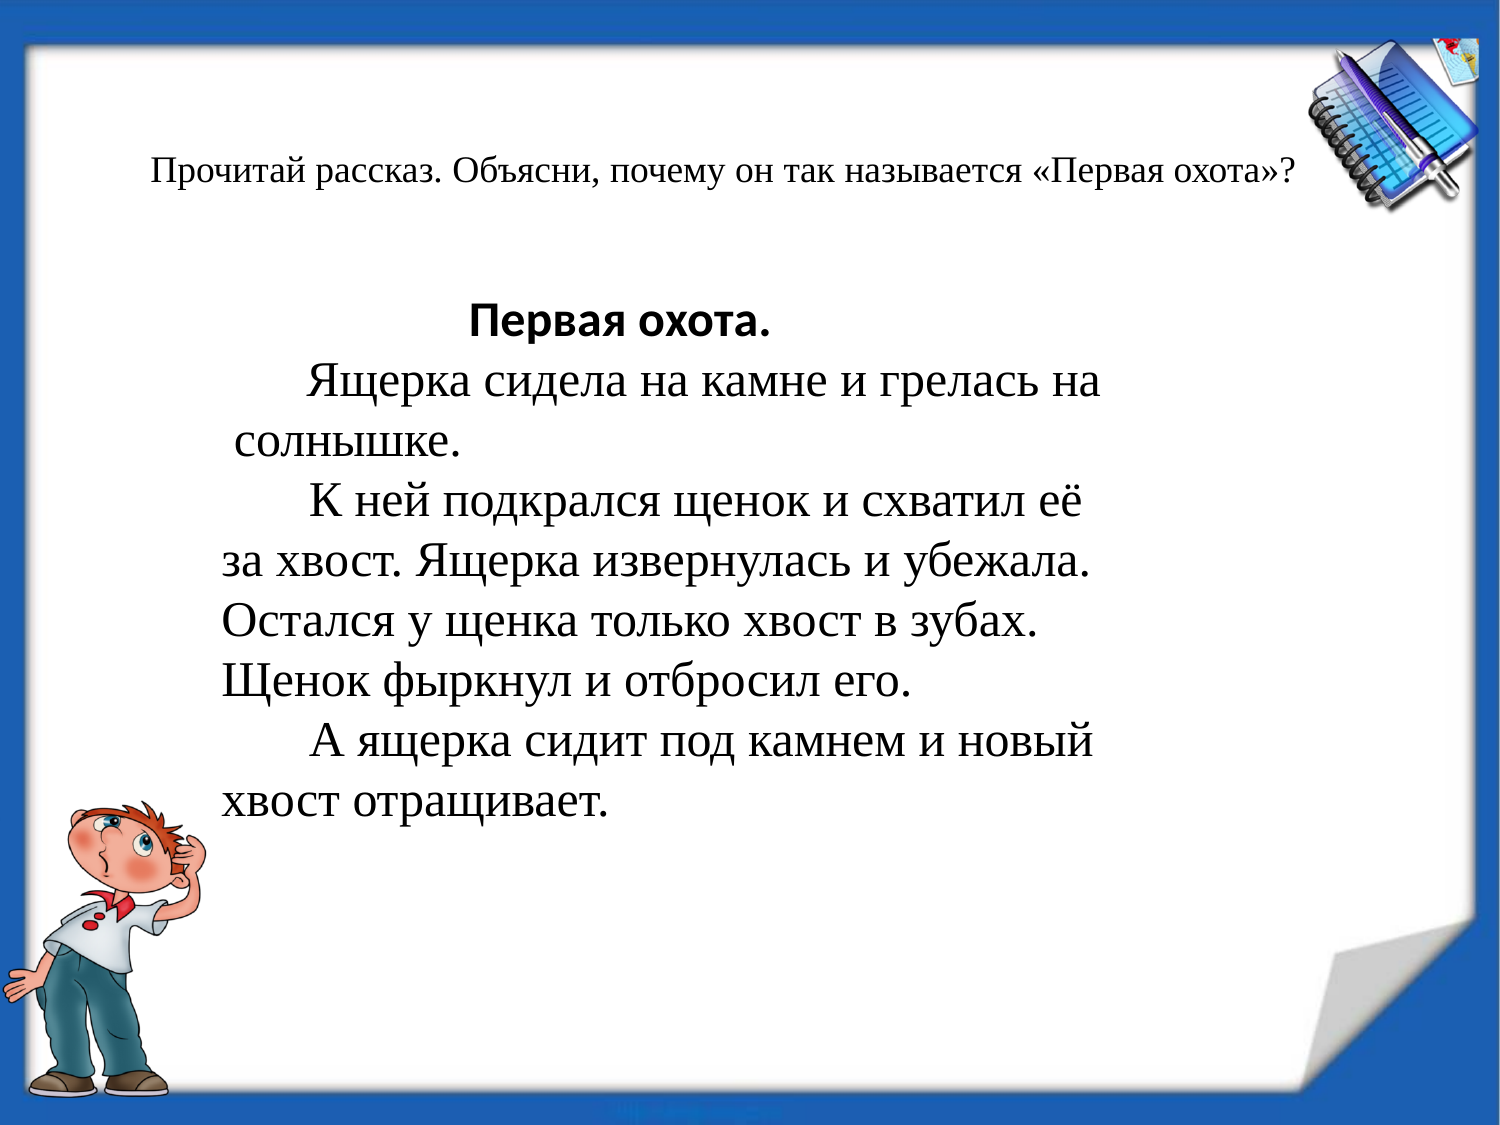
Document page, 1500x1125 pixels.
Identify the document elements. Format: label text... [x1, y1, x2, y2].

text_box Прочитай рассказ. Объясни, почему он так называется «Первая охота»? [135, 137, 1372, 197]
text_box Первая охота. Ящерка сидела на камне и грелась на солнышке. К ней подкрался щенок и схватил её за хвост. Ящерка извернулась и убежала. Остался у щенка только хвост в зубах. Щенок фыркнул и отбросил его. А ящерка сидит под камнем и новый хвост отращивает. [206, 278, 1131, 954]
picture [0, 0, 1500, 1125]
